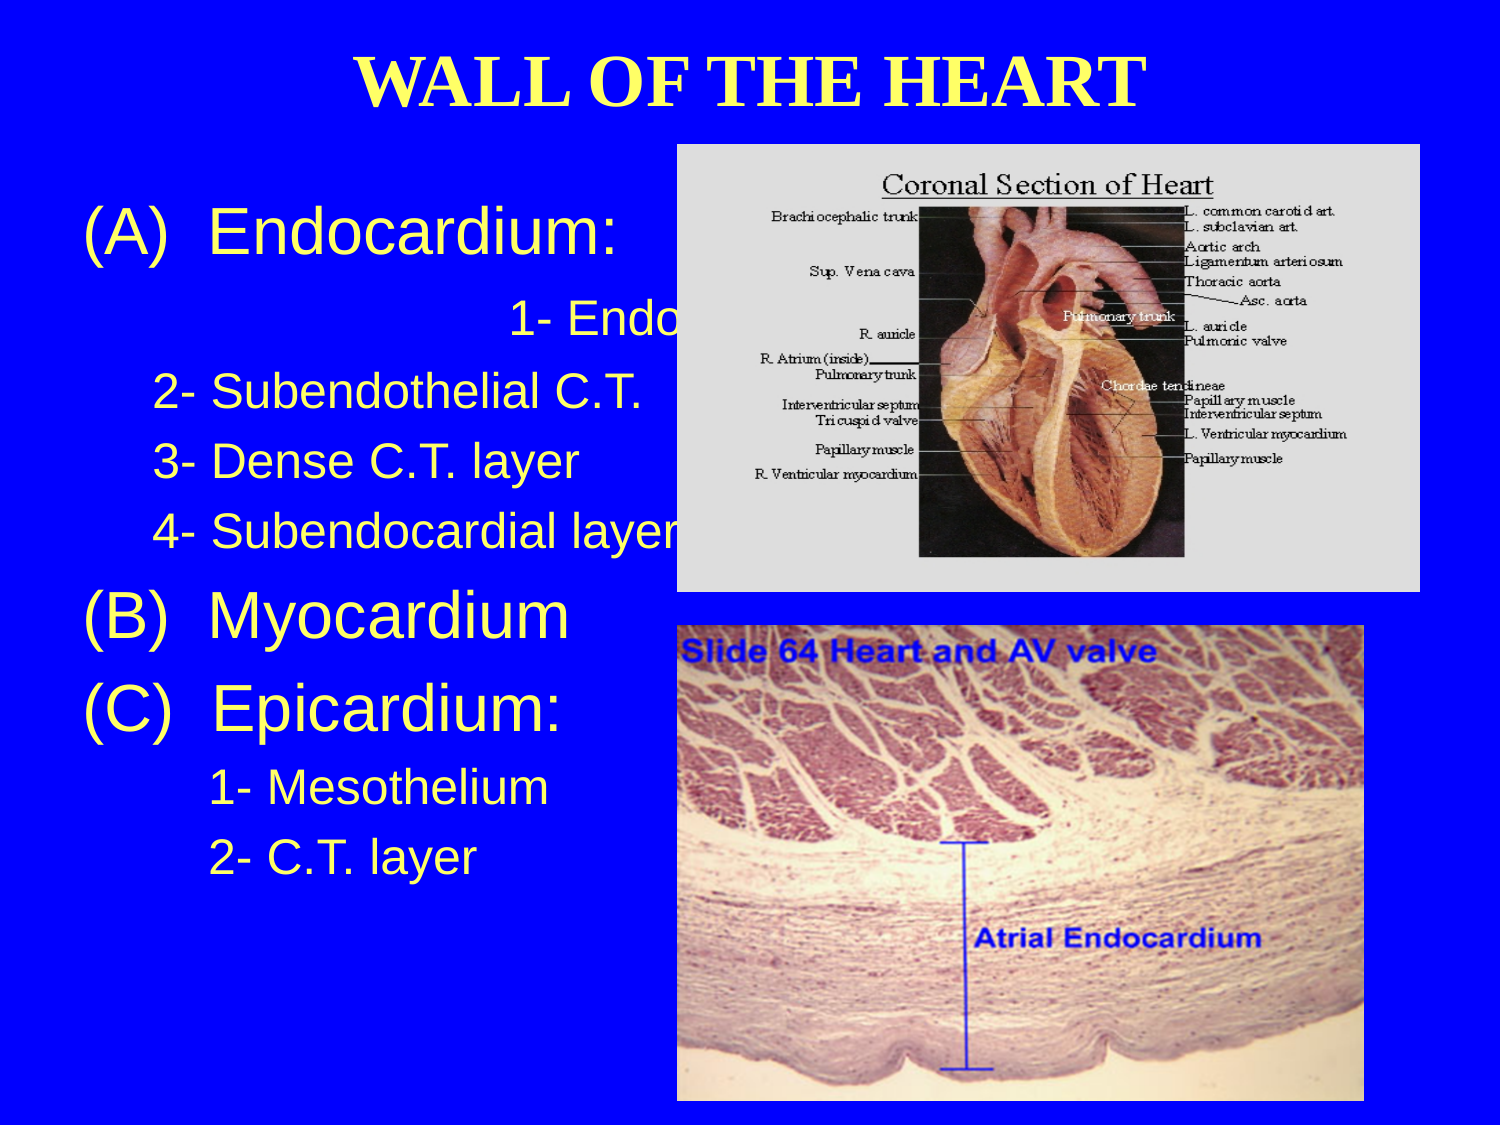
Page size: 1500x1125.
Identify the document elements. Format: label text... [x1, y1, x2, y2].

list (A) Endocardium: 1- Endothelium 2- Subendothelial C.T. 3- Dense C.T. layer 4- Subendocardial layer (B) Myocardium (C) Epicardium: 1- Mesothelium 2- C.T. layer [66, 180, 1428, 896]
title WALL OF THE HEART [111, 23, 1388, 130]
picture [677, 143, 1420, 593]
picture [677, 625, 1365, 1101]
